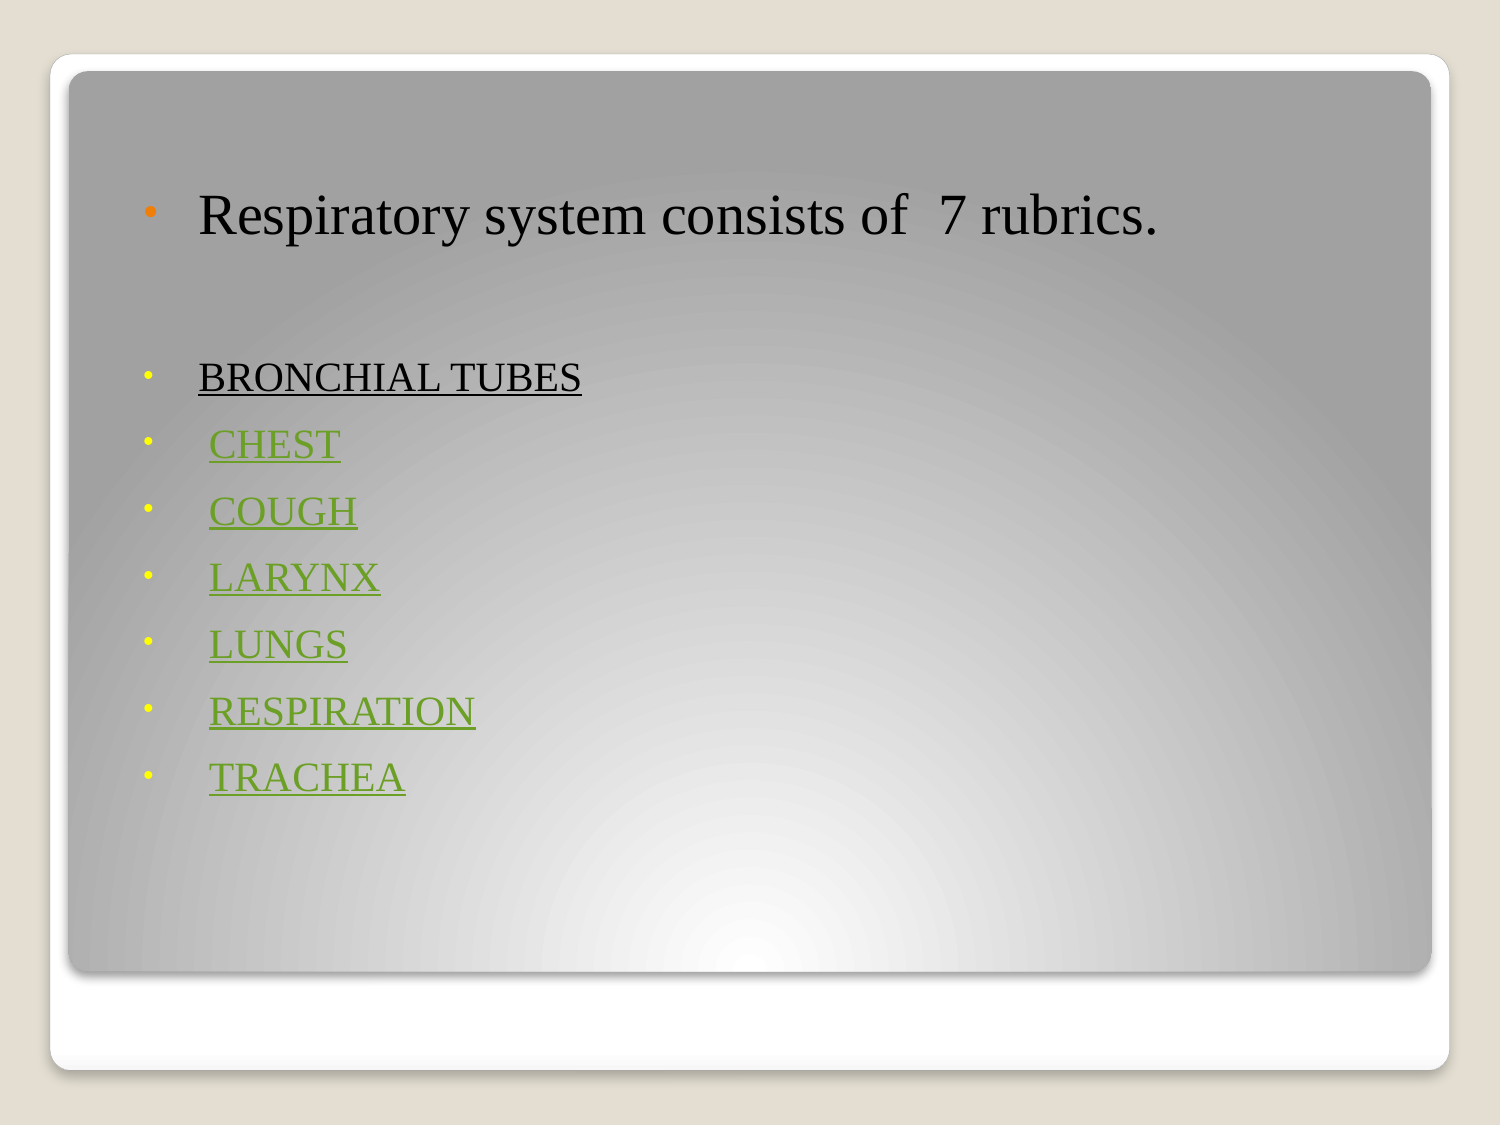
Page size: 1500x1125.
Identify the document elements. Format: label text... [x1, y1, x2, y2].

list Respiratory system consists of 7 rubrics. BRONCHIAL TUBES CHEST COUGH LARYNX LUNGS RESPIRATION TRACHEA [112, 75, 1388, 1000]
